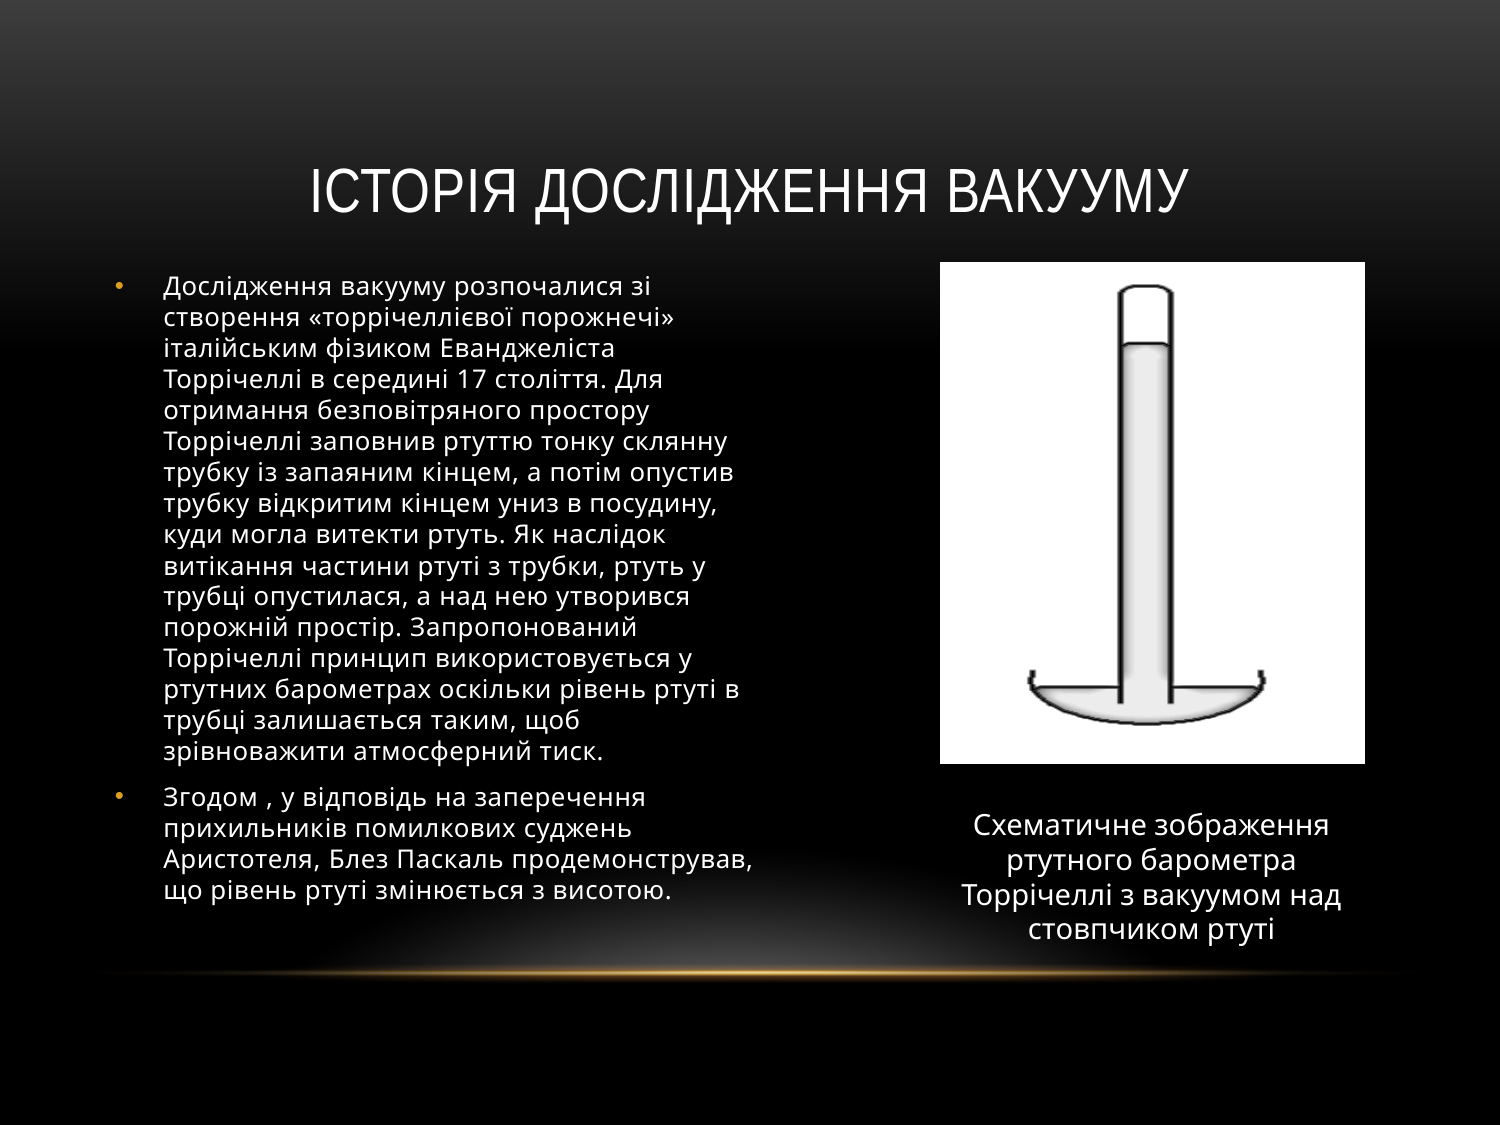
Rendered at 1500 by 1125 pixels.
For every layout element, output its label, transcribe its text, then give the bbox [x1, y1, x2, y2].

list Дослідження вакууму розпочалися зі створення «торрічеллієвої порожнечі» італійським фізиком Еванджеліста Торрічеллі в середині 17 століття. Для отримання безповітряного простору Торрічеллі заповнив ртуттю тонку склянну трубку із запаяним кінцем, а потім опустив трубку відкритим кінцем униз в посудину, куди могла витекти ртуть. Як наслідок витікання частини ртуті з трубки, ртуть у трубці опустилася, а над нею утворився порожній простір. Запропонований Торрічеллі принцип використовується у ртутних барометрах оскільки рівень ртуті в трубці залишається таким, щоб зрівноважити атмосферний тиск. Згодом , у відповідь на заперечення прихильників помилкових суджень Аристотеля, Блез Паскаль продемонстрував, що рівень ртуті змінюється з висотою. [99, 262, 774, 938]
text_box Схематичне зображення ртутного барометра Торрічеллі з вакуумом над стовпчиком ртуті [938, 798, 1365, 954]
picture [0, 0, 1500, 1125]
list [940, 262, 1365, 764]
title Історія дослідження вакууму [99, 45, 1400, 233]
